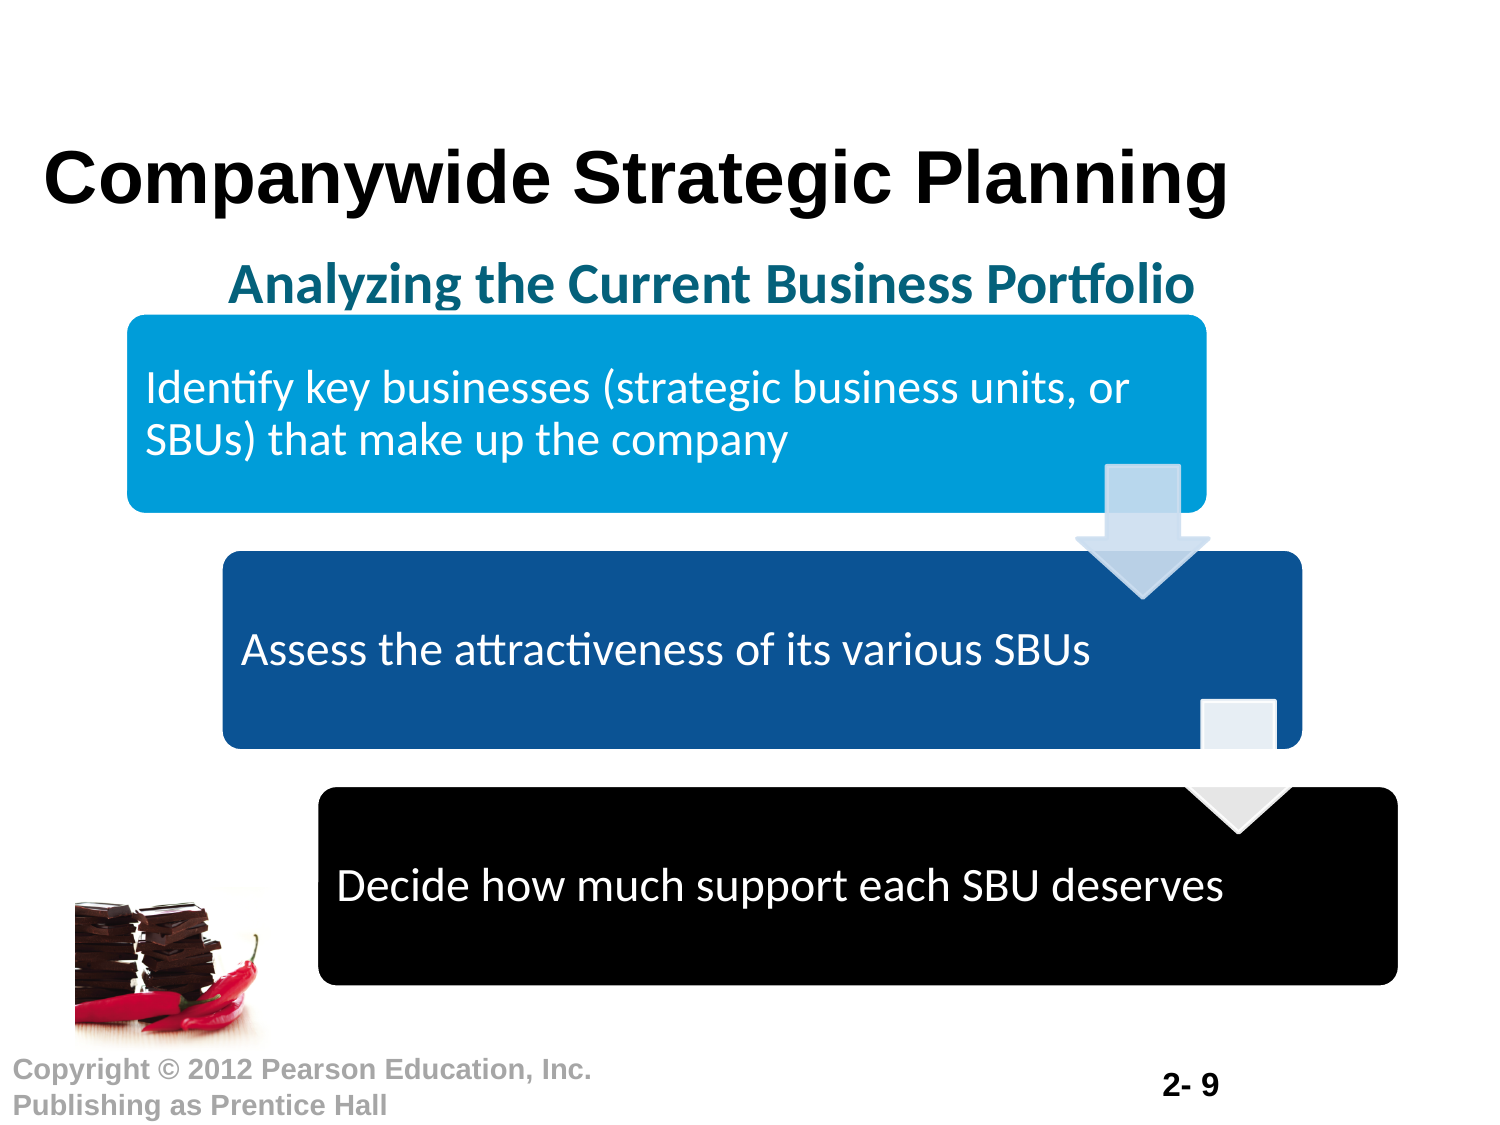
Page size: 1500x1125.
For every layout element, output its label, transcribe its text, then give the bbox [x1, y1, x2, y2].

list Analyzing the Current Business Portfolio [0, 237, 1426, 301]
picture [75, 887, 275, 1054]
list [124, 312, 1401, 988]
title Companywide Strategic Planning [0, 87, 1276, 276]
